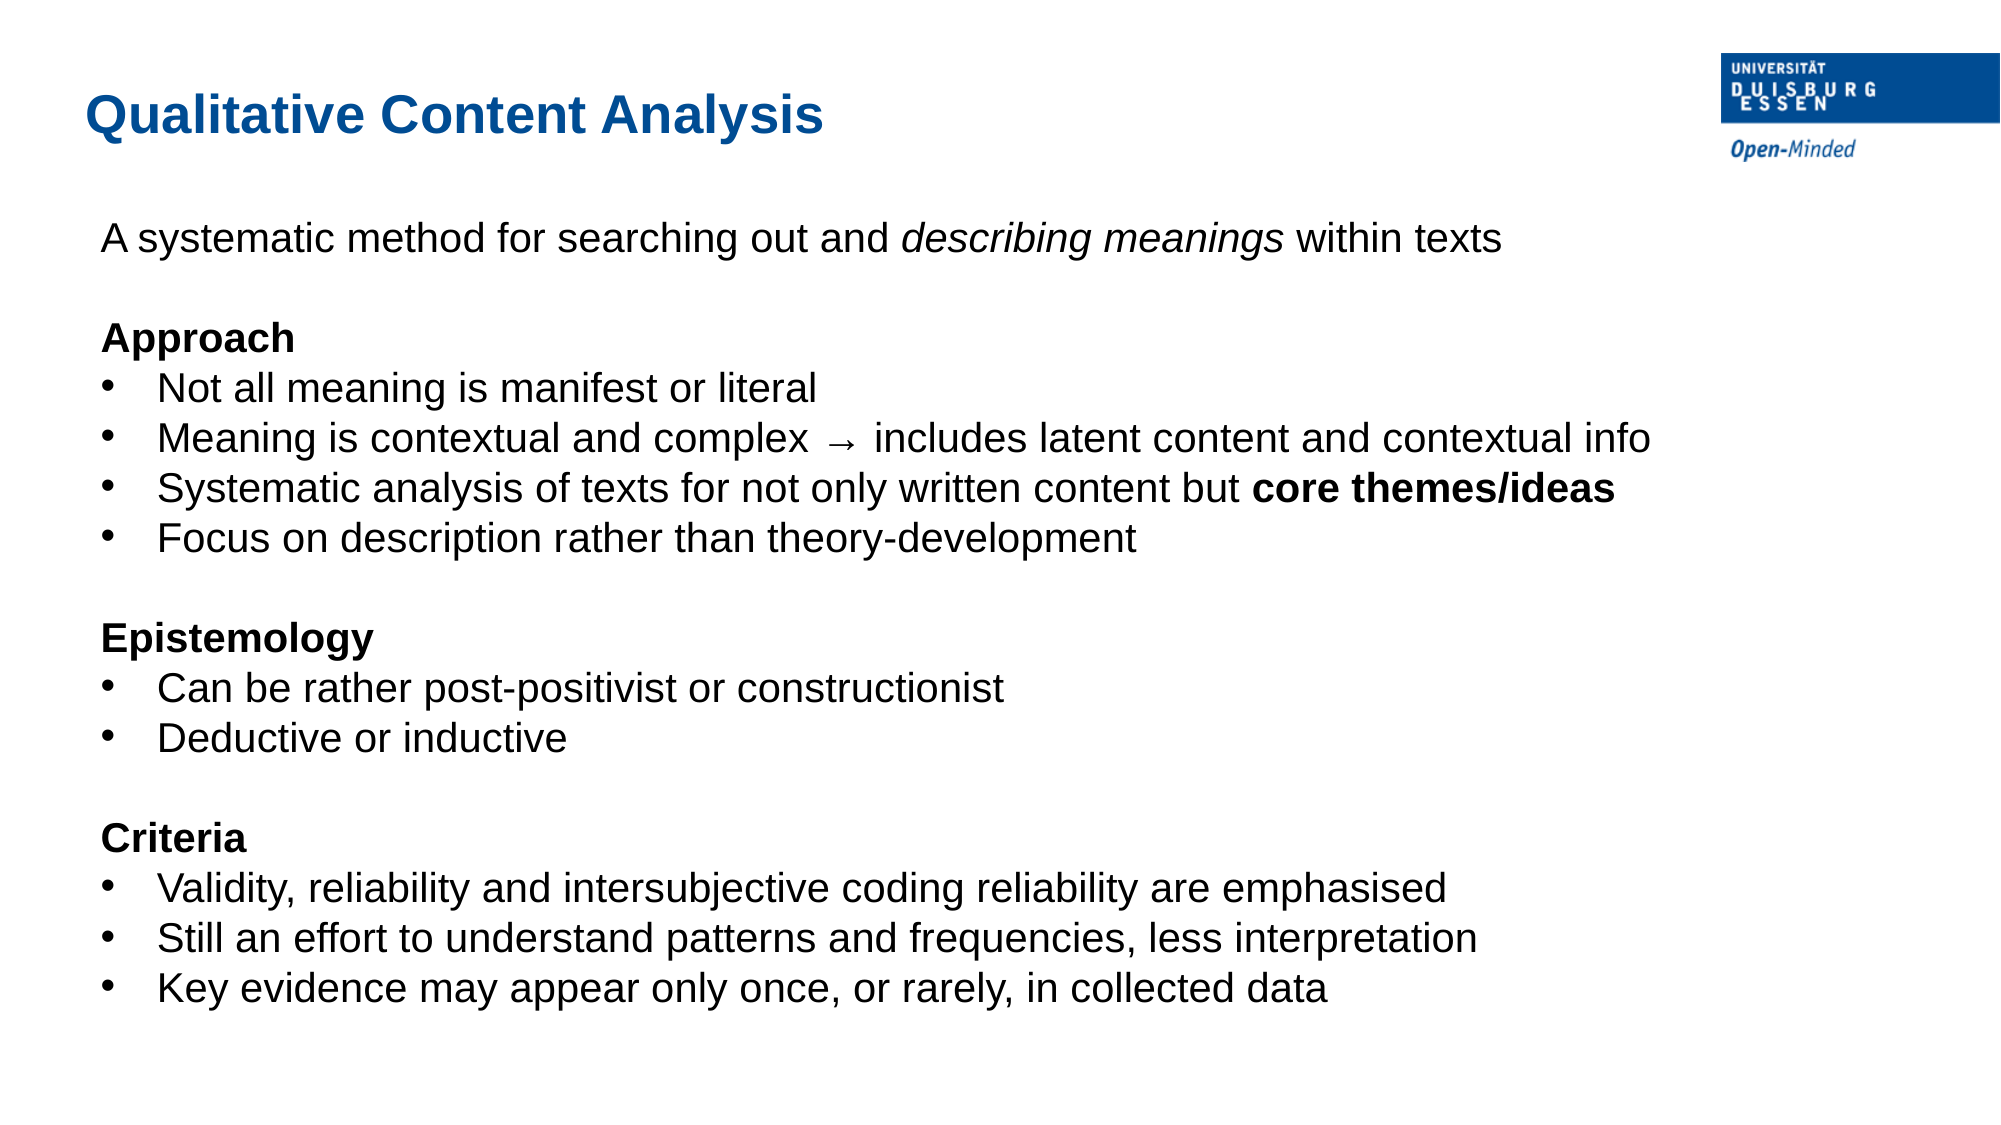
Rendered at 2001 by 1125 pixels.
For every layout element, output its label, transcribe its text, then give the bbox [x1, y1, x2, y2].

list Qualitative Content Analysis [85, 79, 983, 155]
picture [1721, 53, 2000, 162]
text_box A systematic method for searching out and describing meanings within texts Approach Not all meaning is manifest or literal Meaning is contextual and complex → includes latent content and contextual info Systematic analysis of texts for not only written content but core themes/ideas Focus on description rather than theory-development Epistemology Can be rather post-positivist or constructionist Deductive or inductive Criteria Validity, reliability and intersubjective coding reliability are emphasised Still an effort to understand patterns and frequencies, less interpretation Key evidence may appear only once, or rarely, in collected data [85, 202, 1865, 1018]
